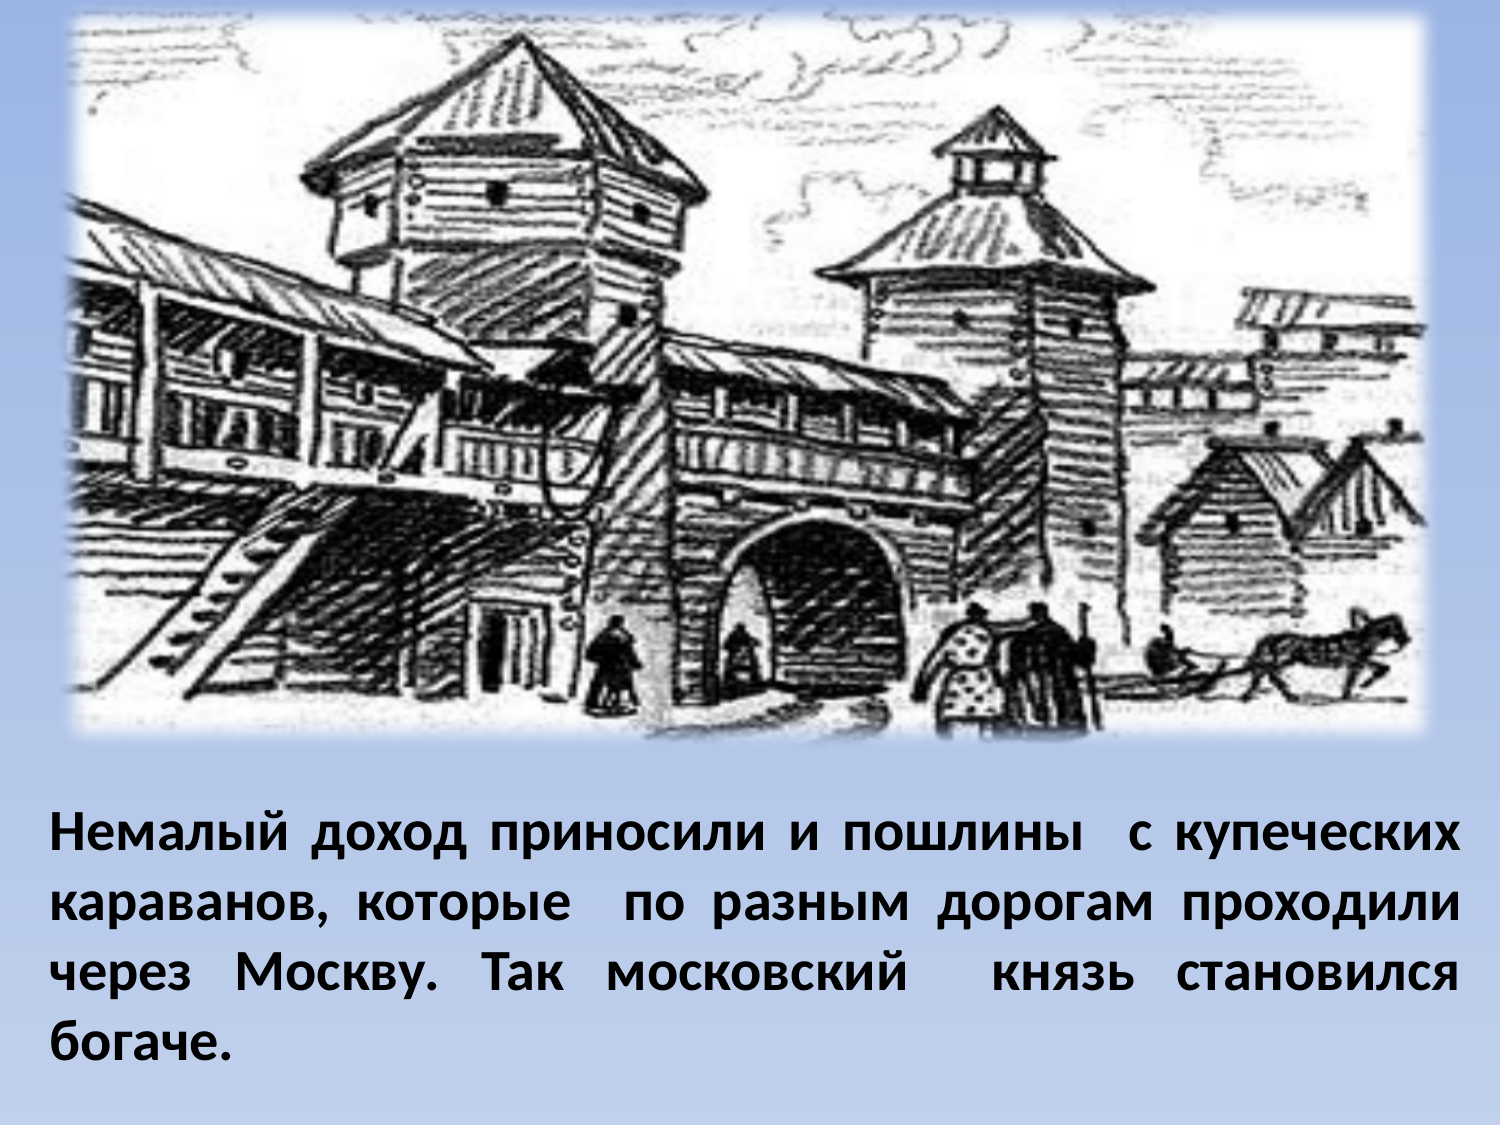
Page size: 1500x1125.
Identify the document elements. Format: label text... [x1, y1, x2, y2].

picture [58, 0, 1442, 751]
text_box Немалый доход приносили и пошлины с купеческих караванов, которые по разным дорогам проходили через Москву. Так московский князь становился богаче. [35, 785, 1477, 1080]
